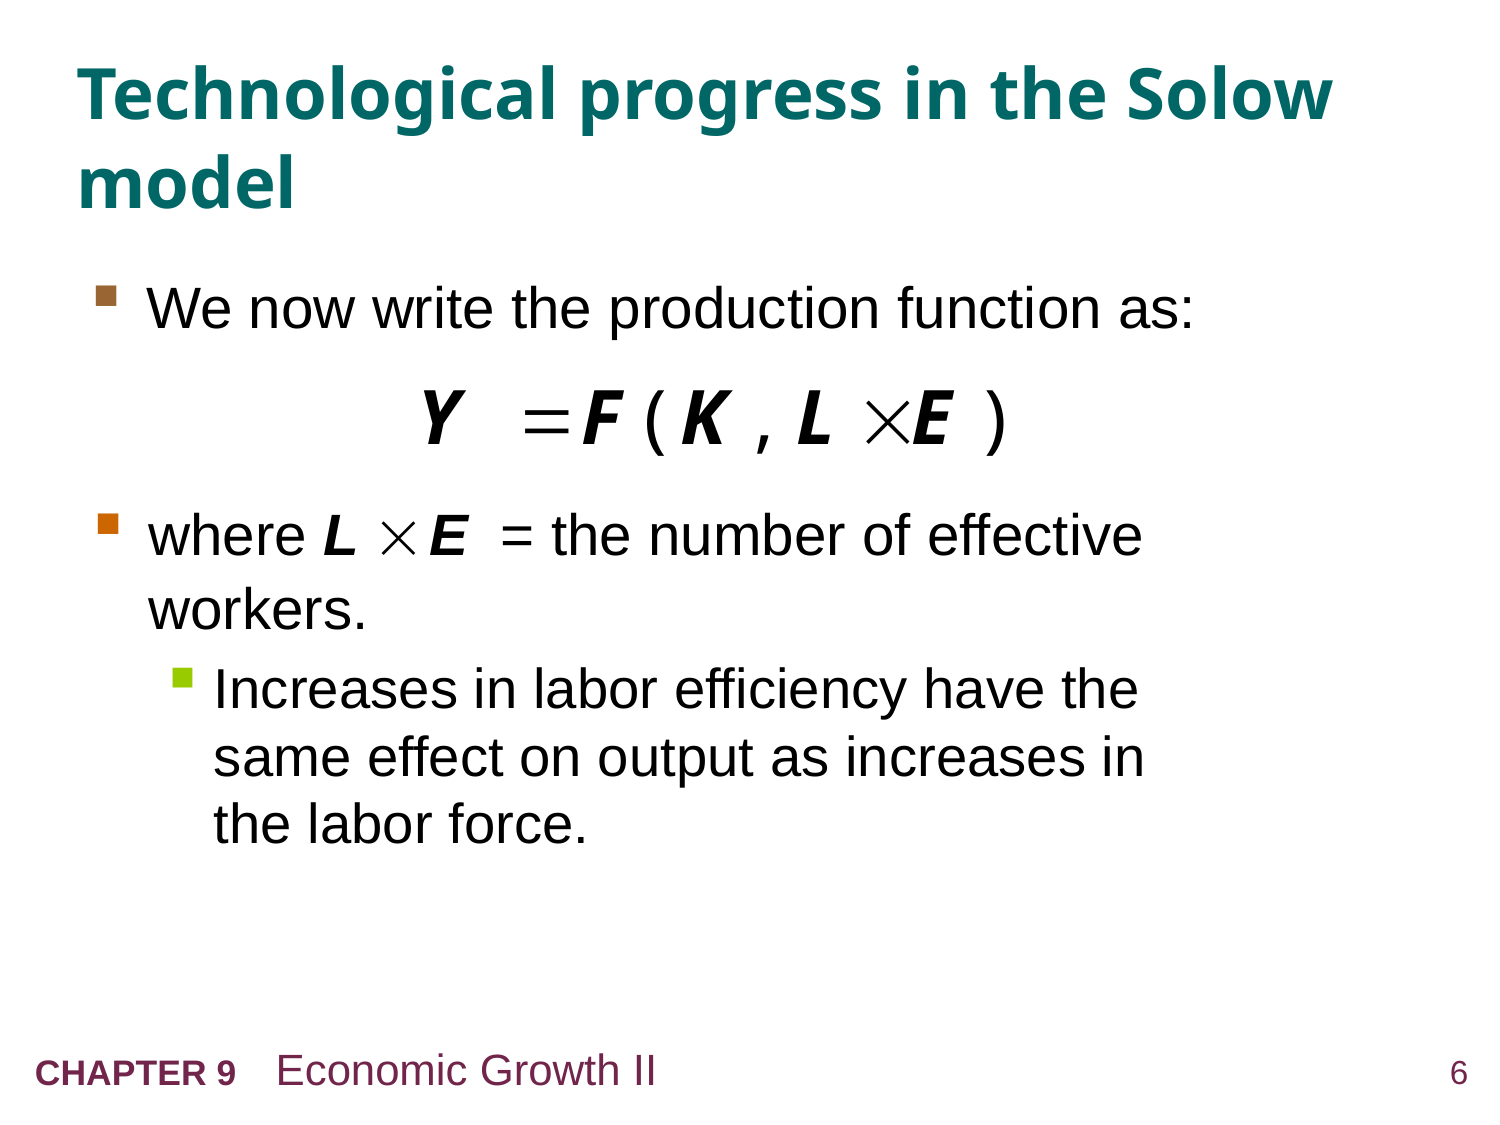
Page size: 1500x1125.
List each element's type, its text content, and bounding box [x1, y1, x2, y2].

title Technological progress in the Solow model [76, 56, 1430, 211]
text_box where L  E = the number of effective workers. Increases in labor efficiency have the same effect on output as increases in the labor force. [77, 486, 1383, 1000]
list We now write the production function as: [75, 259, 1425, 357]
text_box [422, 369, 1024, 476]
